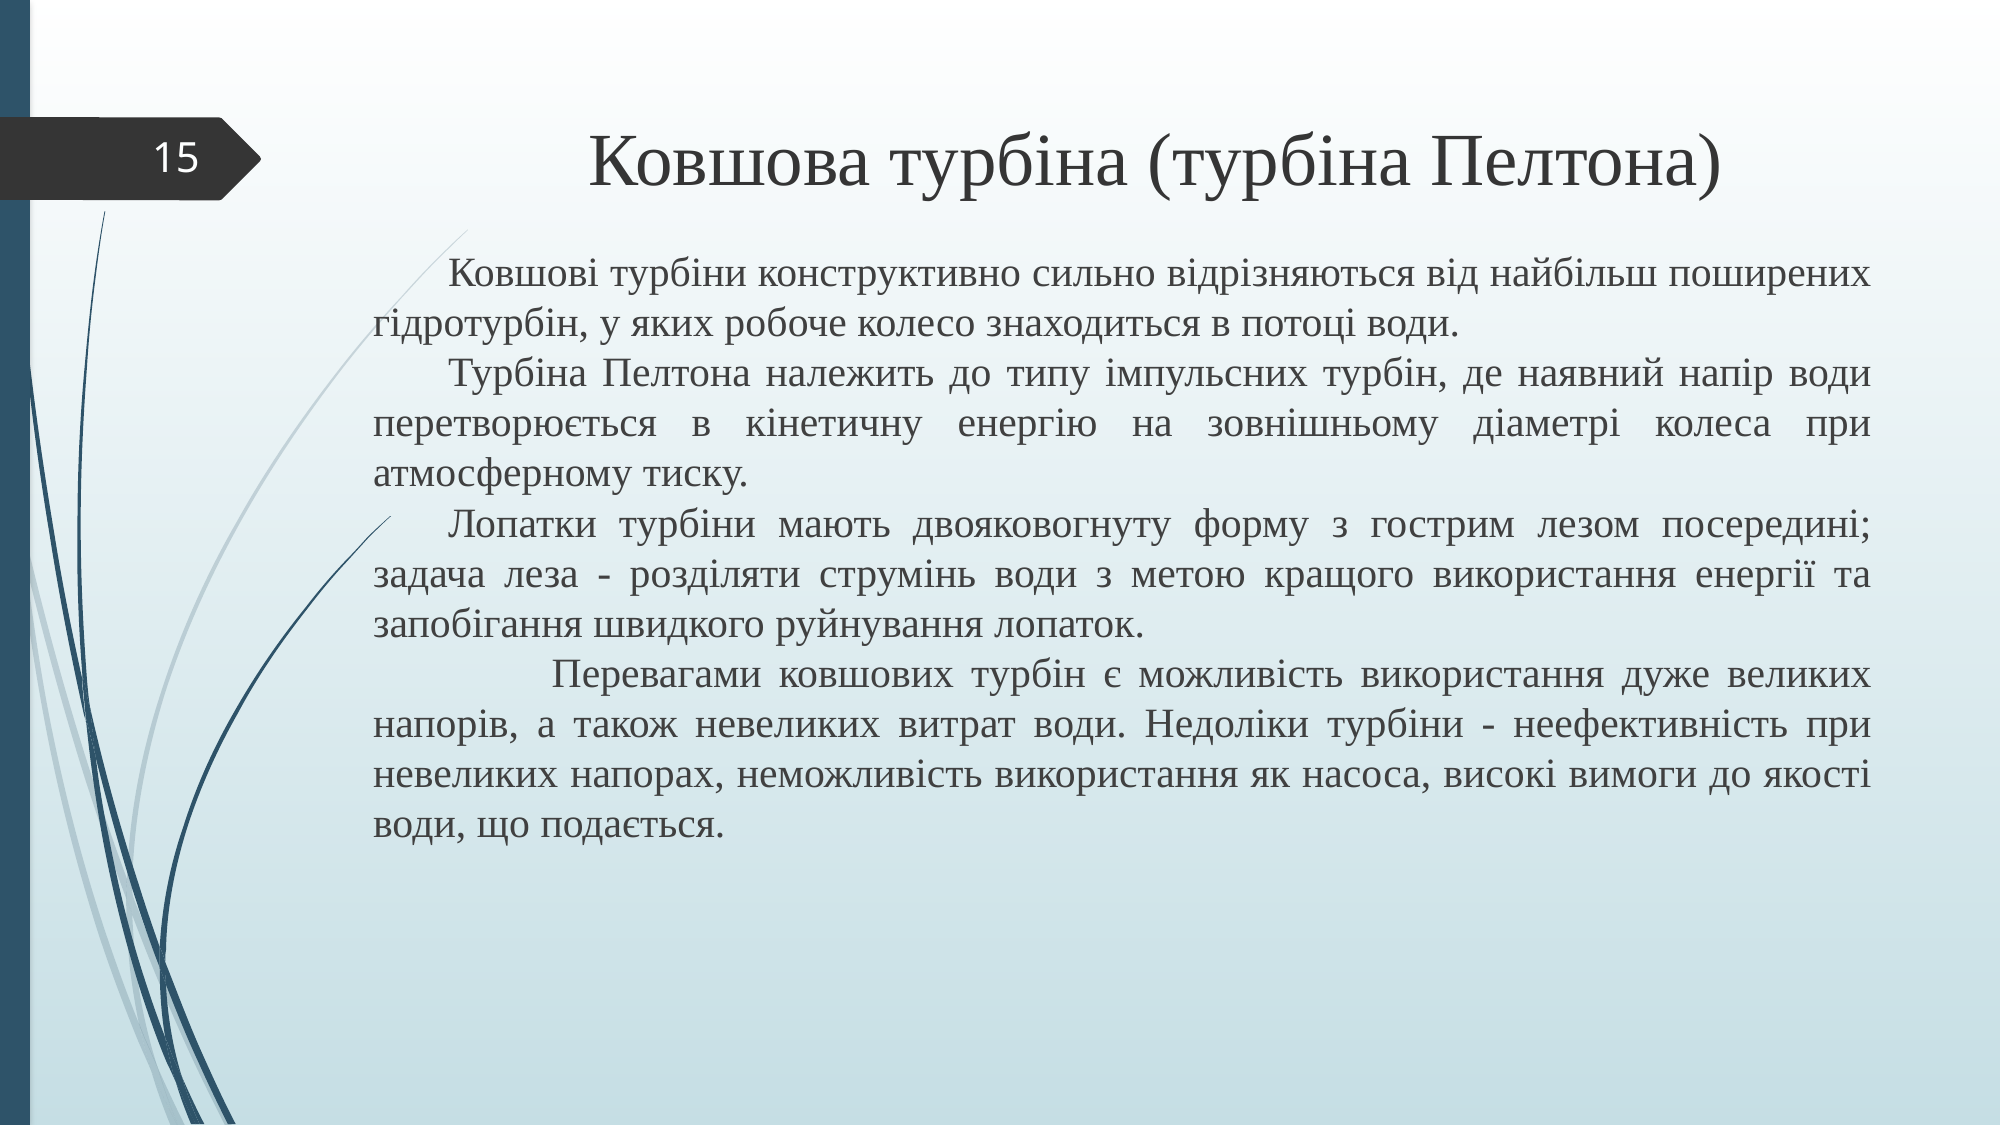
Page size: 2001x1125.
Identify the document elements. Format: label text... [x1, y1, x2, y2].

list Ковшові турбіни конструктивно сильно відрізняються від найбільш поширених гідротурбін, у яких робоче колесо знаходиться в потоці води. Турбіна Пелтона належить до типу імпульсних турбін, де наявний напір води перетворюється в кінетичну енергію на зовнішньому діаметрі колеса при атмосферному тиску. Лопатки турбіни мають двояковогнуту форму з гострим лезом посередині; задача леза - розділяти струмінь води з метою кращого використання енергії та запобігання швидкого руйнування лопаток. Перевагами ковшових турбін є можливість використання дуже великих напорів, а також невеликих витрат води. Недоліки турбіни - неефективність при невеликих напорах, неможливість використання як насоса, високі вимоги до якості води, що подається. [358, 237, 1888, 970]
slide_number 15 [87, 129, 216, 190]
title Ковшова турбіна (турбіна Пелтона) [425, 102, 1888, 237]
